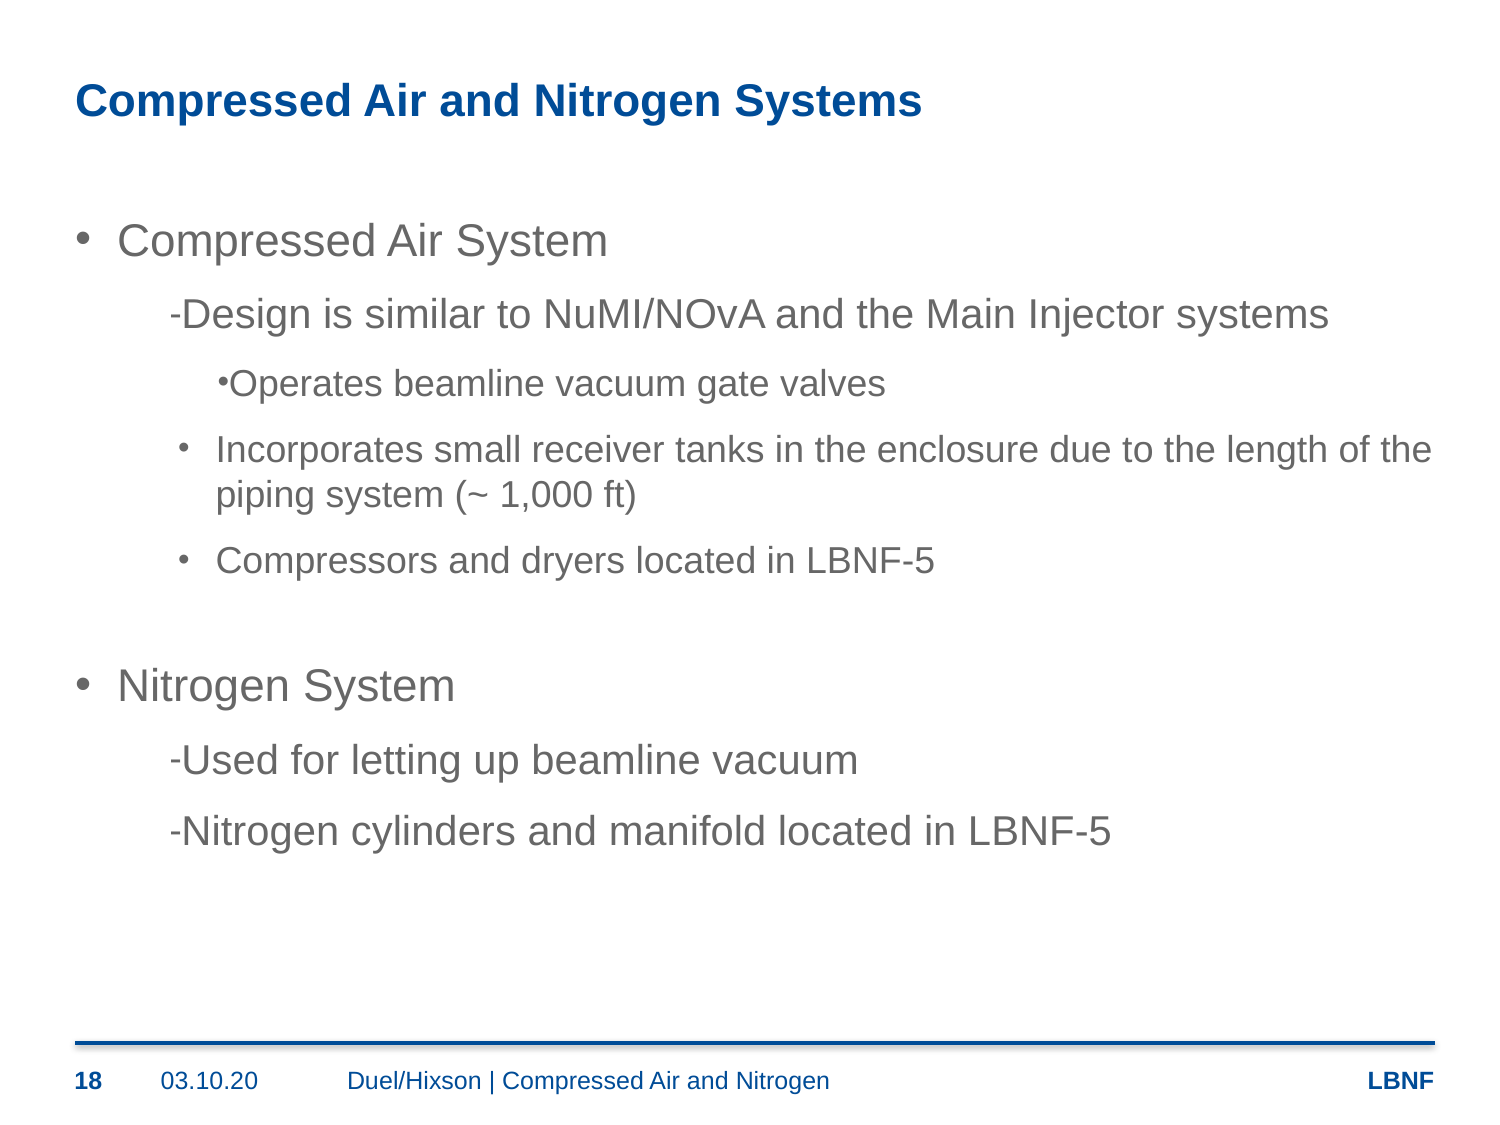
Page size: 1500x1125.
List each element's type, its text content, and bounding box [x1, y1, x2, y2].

list Compressed Air System Design is similar to NuMI/NOvA and the Main Injector systems Operates beamline vacuum gate valves Incorporates small receiver tanks in the enclosure due to the length of the piping system (~ 1,000 ft) Compressors and dryers located in LBNF-5 Nitrogen System Used for letting up beamline vacuum Nitrogen cylinders and manifold located in LBNF-5 [75, 203, 1436, 999]
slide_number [161, 1064, 347, 1096]
footer Duel/Hixson | Compressed Air and Nitrogen [347, 1064, 1269, 1096]
slide_number 18 [74, 1064, 161, 1096]
title Compressed Air and Nitrogen Systems [75, 70, 1436, 165]
